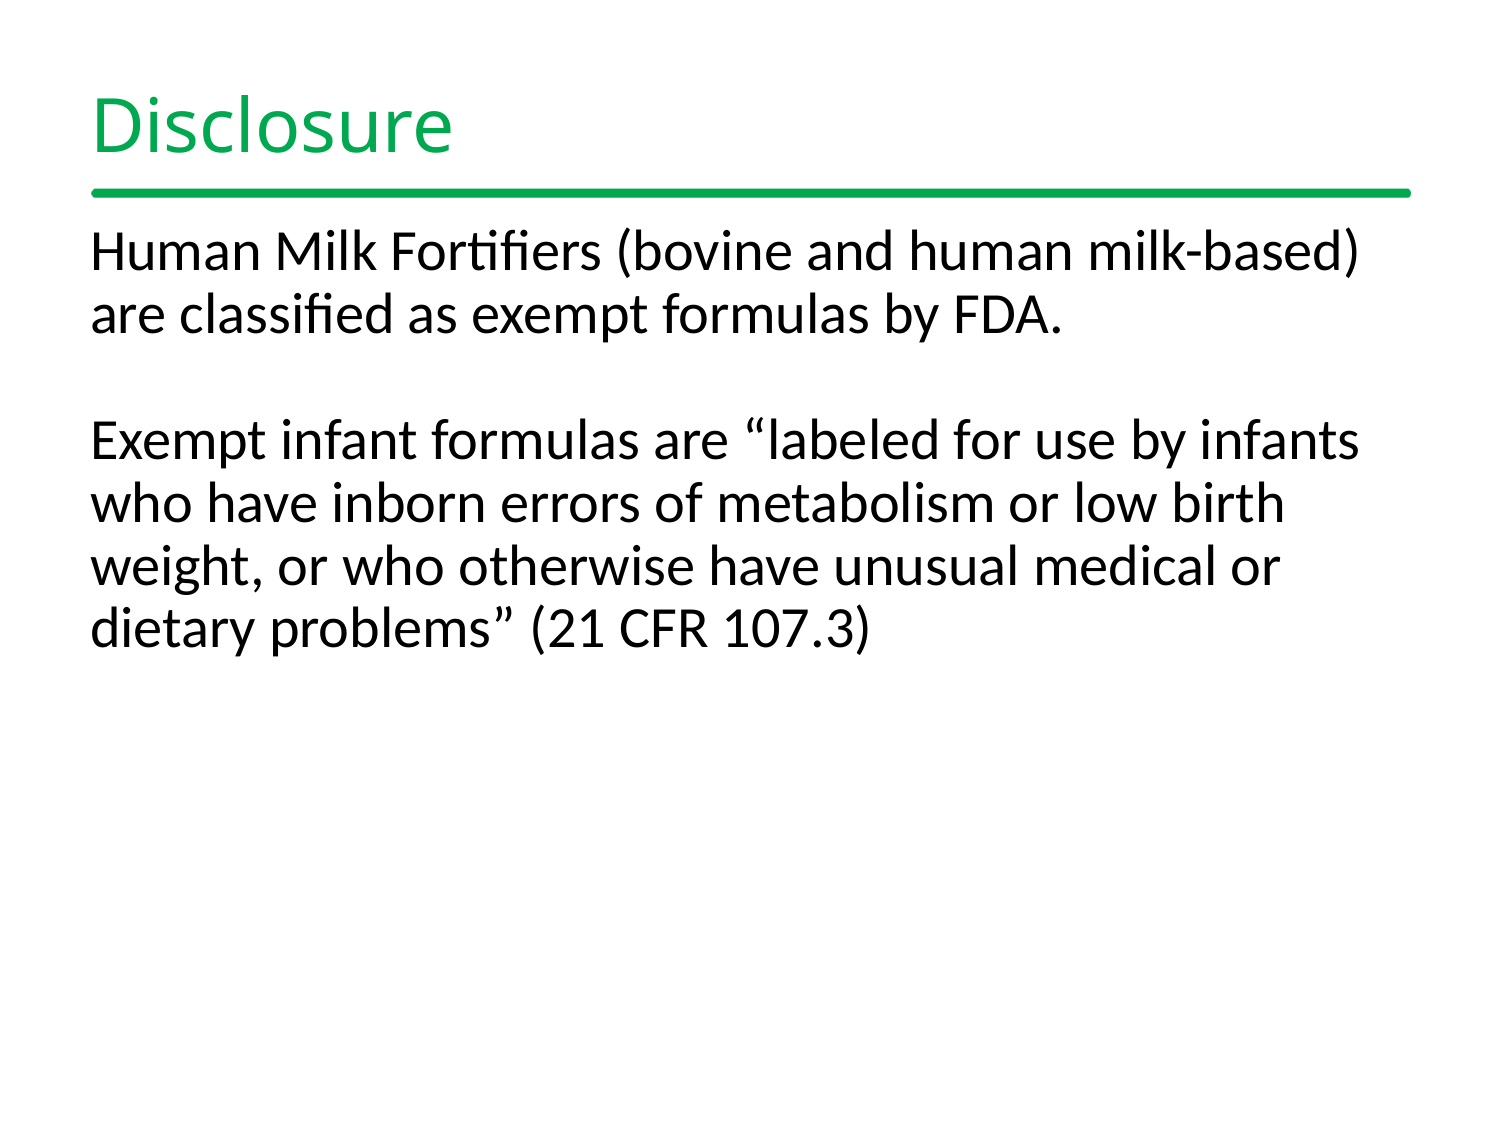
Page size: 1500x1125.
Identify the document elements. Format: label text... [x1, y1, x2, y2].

picture [91, 188, 1411, 198]
list Human Milk Fortifiers (bovine and human milk-based) are classified as exempt formulas by FDA. Exempt infant formulas are “labeled for use by infants who have inborn errors of metabolism or low birth weight, or who otherwise have unusual medical or dietary problems” (21 CFR 107.3) [75, 212, 1425, 975]
title Disclosure [75, 45, 1425, 175]
